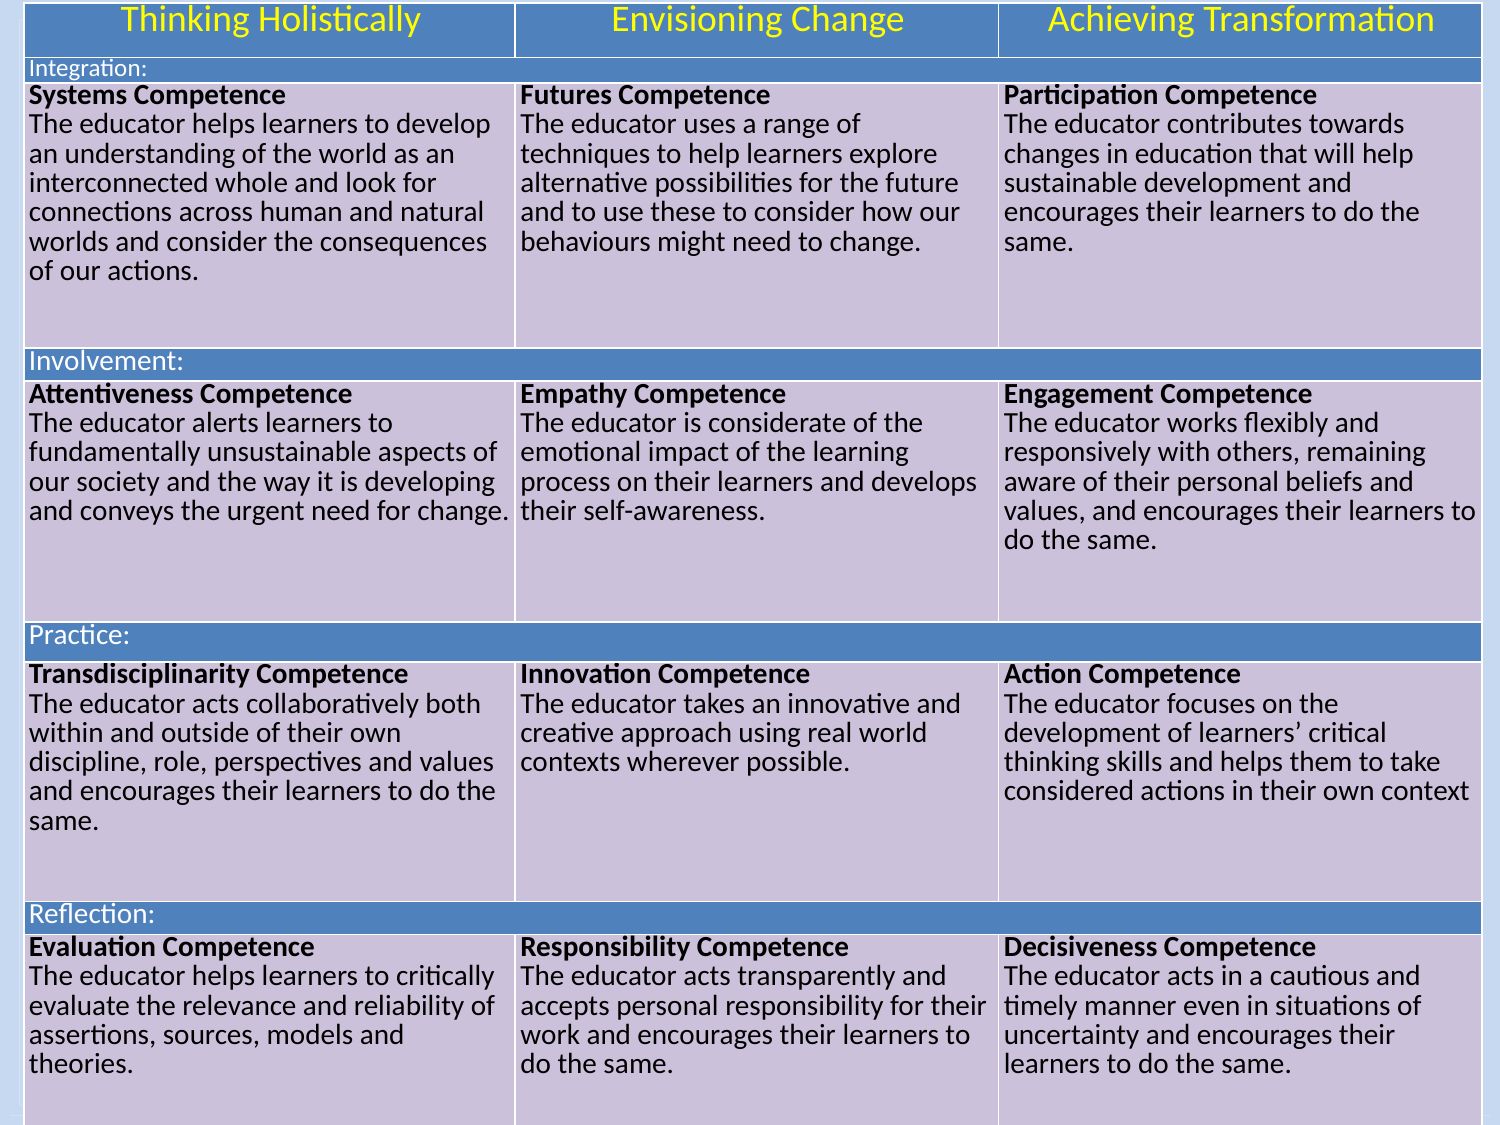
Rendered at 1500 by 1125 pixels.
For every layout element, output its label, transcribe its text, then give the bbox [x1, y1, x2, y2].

table_cell Innovation Competence The educator takes an innovative and creative approach using real world contexts wherever possible. [516, 663, 998, 901]
table_header Envisioning Change [516, 4, 998, 57]
table_header Thinking Holistically [25, 4, 514, 57]
table_cell Involvement: [25, 349, 1481, 380]
table_cell Participation Competence The educator contributes towards changes in education that will help sustainable development and encourages their learners to do the same. [999, 84, 1481, 347]
table_cell Decisiveness Competence The educator acts in a cautious and timely manner even in situations of uncertainty and encourages their learners to do the same. [999, 935, 1481, 1125]
table_cell Futures Competence The educator uses a range of techniques to help learners explore alternative possibilities for the future and to use these to consider how our behaviours might need to change. [516, 84, 998, 347]
table_header Achieving Transformation [999, 4, 1481, 57]
table_cell Integration: [25, 58, 1481, 82]
table_cell Responsibility Competence The educator acts transparently and accepts personal responsibility for their work and encourages their learners to do the same. [516, 935, 998, 1125]
table_cell Transdisciplinarity Competence The educator acts collaboratively both within and outside of their own discipline, role, perspectives and values and encourages their learners to do the same. [25, 663, 514, 901]
table_cell Attentiveness Competence The educator alerts learners to fundamentally unsustainable aspects of our society and the way it is developing and conveys the urgent need for change. [25, 382, 514, 621]
table_cell Action Competence The educator focuses on the development of learners’ critical thinking skills and helps them to take considered actions in their own context [999, 663, 1481, 901]
table_cell Practice: [25, 623, 1481, 661]
table_cell Systems Competence The educator helps learners to develop an understanding of the world as an interconnected whole and look for connections across human and natural worlds and consider the consequences of our actions. [25, 84, 514, 347]
table_cell Empathy Competence The educator is considerate of the emotional impact of the learning process on their learners and develops their self-awareness. [516, 382, 998, 621]
table_cell Engagement Competence The educator works flexibly and responsively with others, remaining aware of their personal beliefs and values, and encourages their learners to do the same. [999, 382, 1481, 621]
table_cell Reflection: [25, 902, 1481, 934]
table_cell Evaluation Competence The educator helps learners to critically evaluate the relevance and reliability of assertions, sources, models and theories. [25, 935, 514, 1125]
